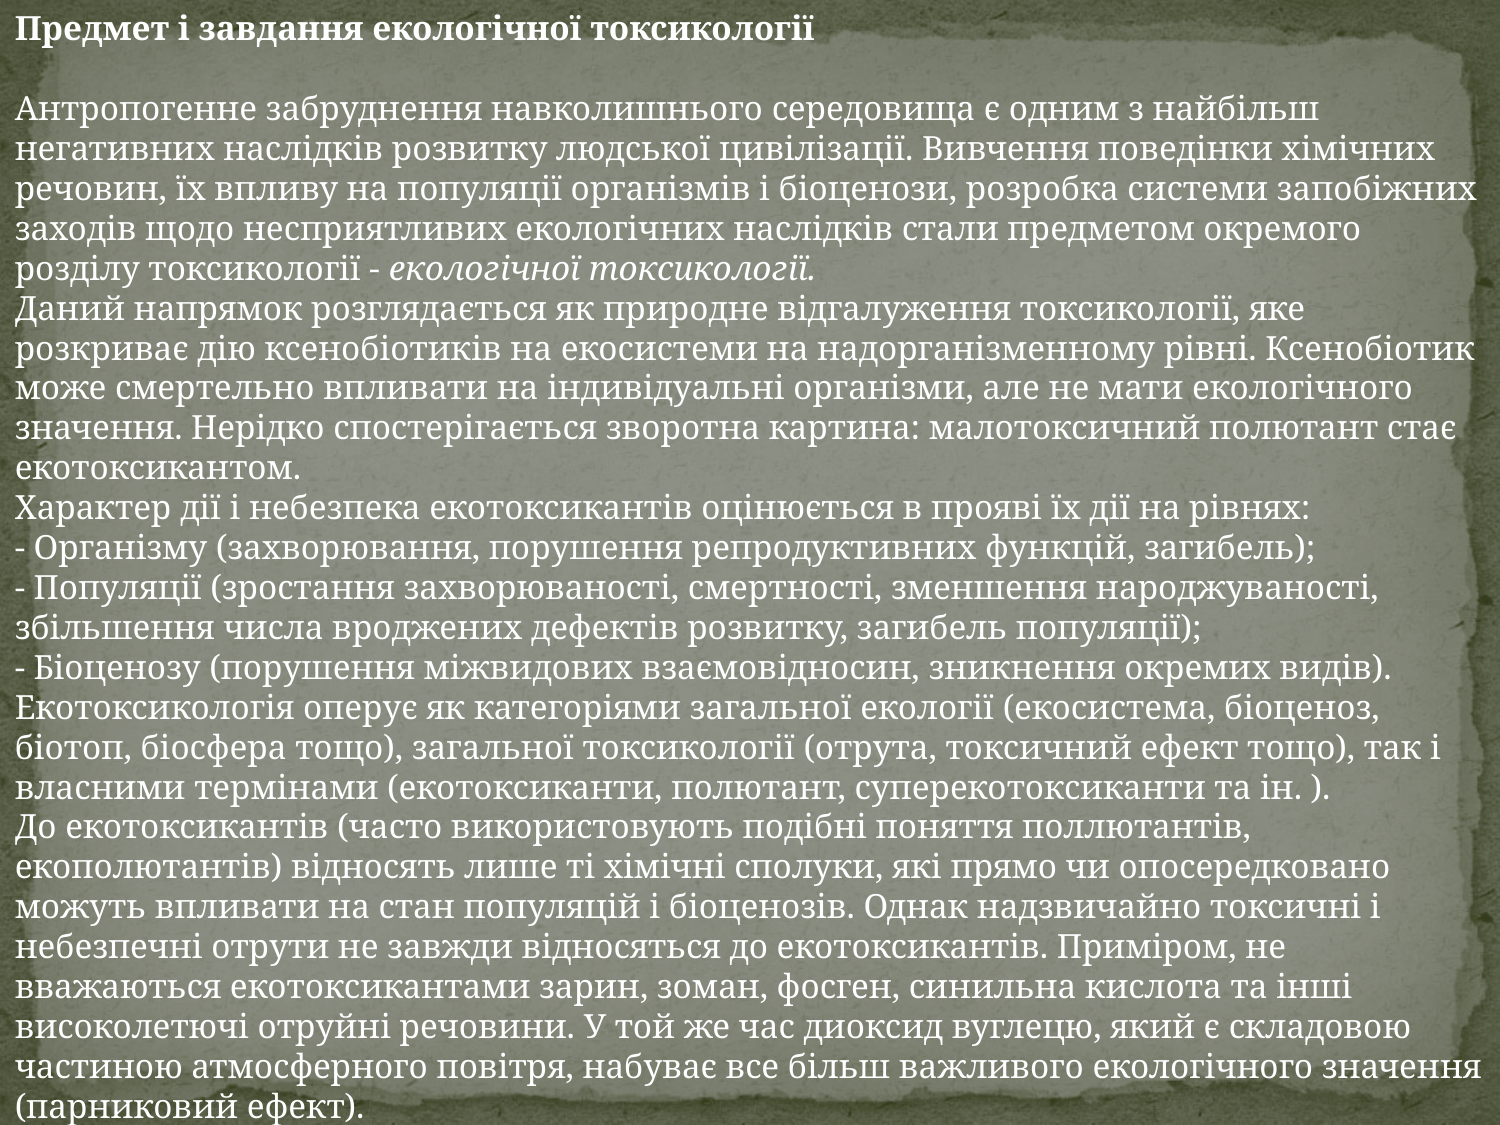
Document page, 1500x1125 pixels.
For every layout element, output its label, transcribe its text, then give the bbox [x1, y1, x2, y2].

text_box Предмет і завдання екологічної токсикології Антропогенне забруднення навколишнього середовища є одним з найбільш негативних наслідків розвитку людської цивілізації. Вивчення поведінки хімічних речовин, їх впливу на популяції організмів і біоценози, розробка системи запобіжних заходів щодо несприятливих екологічних наслідків стали предметом окремого розділу токсикології - екологічної токсикології. Даний напрямок розглядається як природне відгалуження токсикології, яке розкриває дію ксенобіотиків на екосистеми на надорганізменному рівні. Ксенобіотик може смертельно впливати на індивідуальні організми, але не мати екологічного значення. Нерідко спостерігається зворотна картина: малотоксичний полютант стає екотоксикантом. Характер дії і небезпека екотоксикантів оцінюється в прояві їх дії на рівнях: - Організму (захворювання, порушення репродуктивних функцій, загибель); - Популяції (зростання захворюваності, смертності, зменшення народжуваності, збільшення числа вроджених дефектів розвитку, загибель популяції); - Біоценозу (порушення міжвидових взаємовідносин, зникнення окремих видів). Екотоксикологія оперує як категоріями загальної екології (екосистема, біоценоз, біотоп, біосфера тощо), загальної токсикології (отрута, токсичний ефект тощо), так і власними термінами (екотоксиканти, полютант, суперекотоксиканти та ін. ). До екотоксикантів (часто використовують подібні поняття поллютантів, екополютантів) відносять лише ті хімічні сполуки, які прямо чи опосередковано можуть впливати на стан популяцій і біоценозів. Однак надзвичайно токсичні і небезпечні отрути не завжди відносяться до екотоксикантів. Приміром, не вважаються екотоксикантами зарин, зоман, фосген, синильна кислота та інші високолетючі отруйні речовини. У той же час диоксид вуглецю, який є складовою частиною атмосферного повітря, набуває все більш важливого екологічного значення (парниковий ефект). [0, 0, 1500, 1125]
